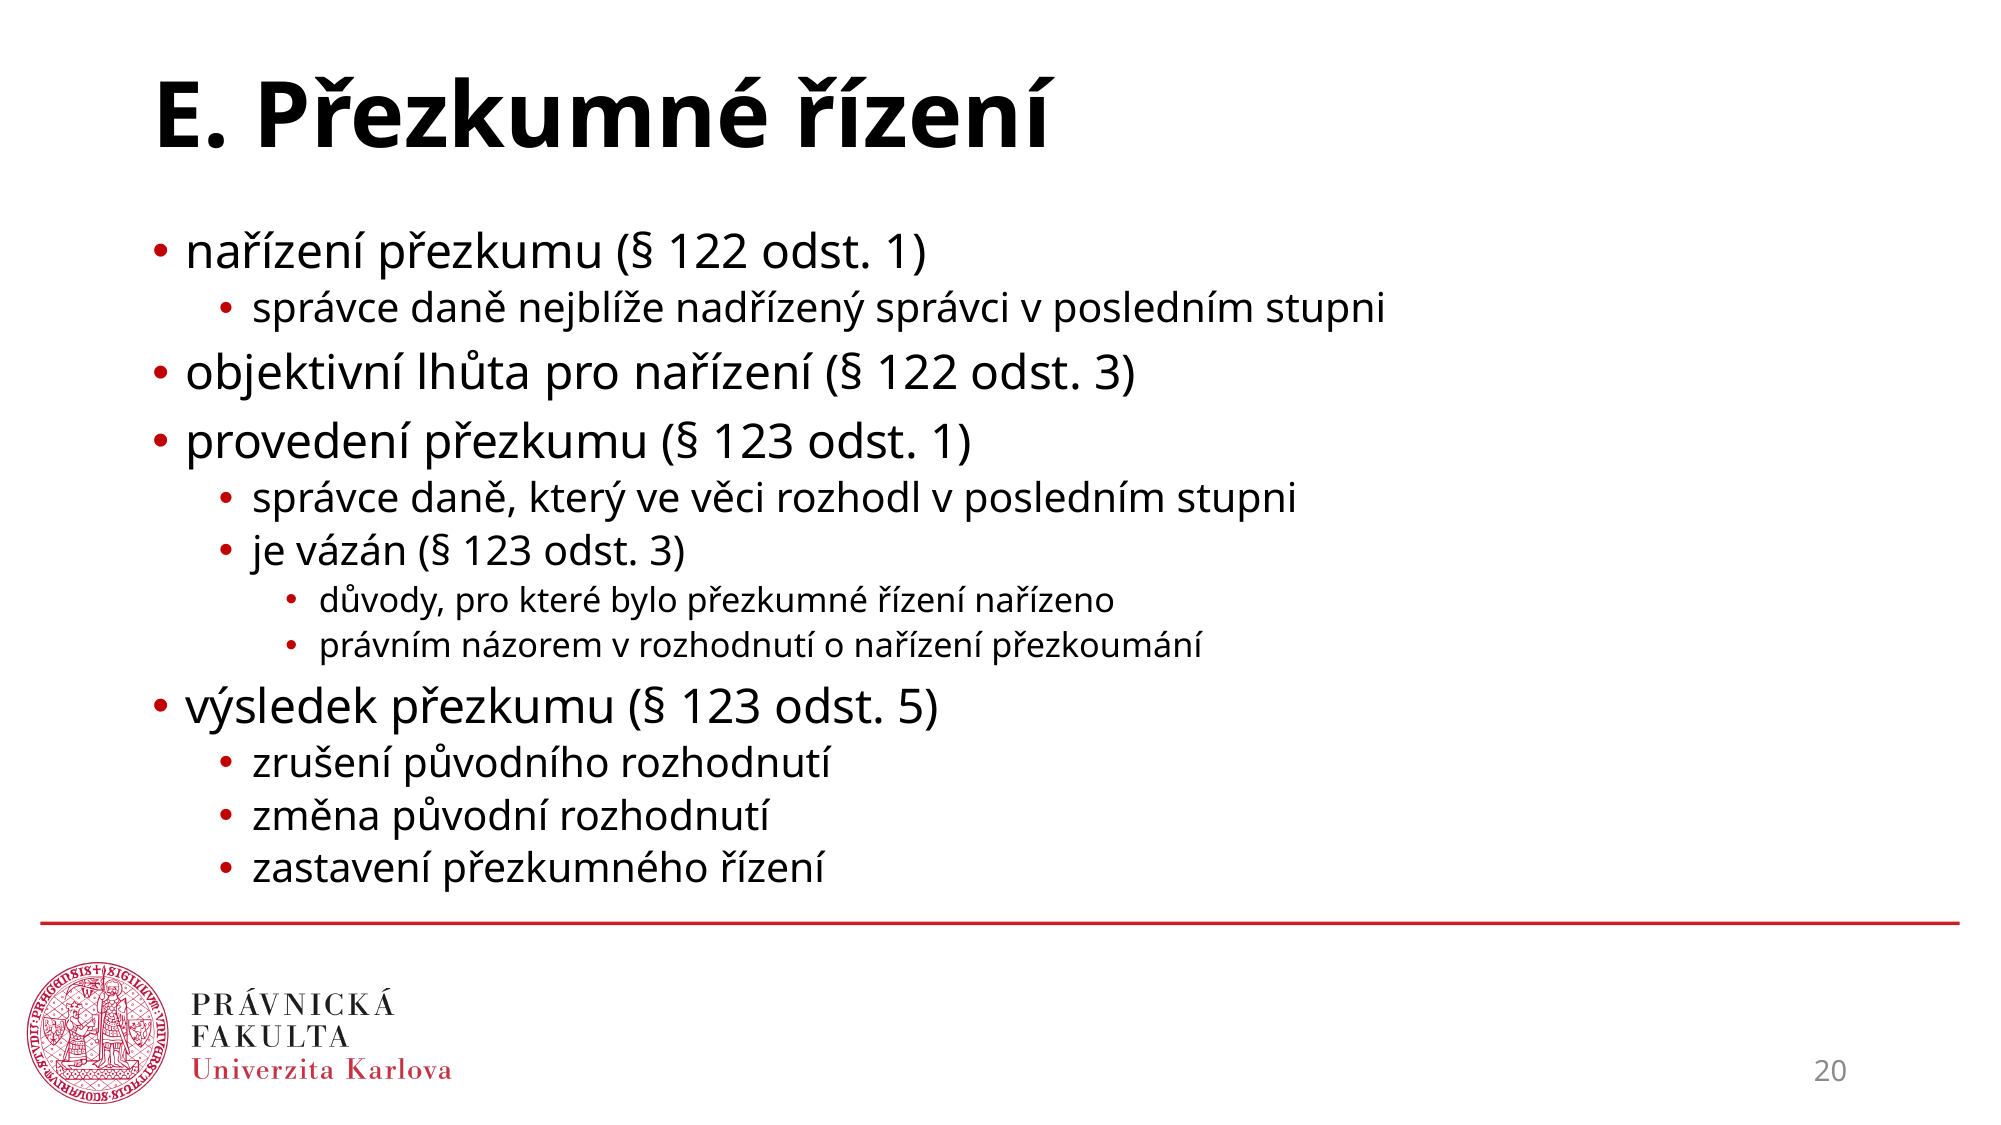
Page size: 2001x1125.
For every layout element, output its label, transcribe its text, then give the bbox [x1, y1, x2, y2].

title E. Přezkumné řízení [137, 2, 1863, 220]
picture [26, 962, 452, 1104]
list nařízení přezkumu (§ 122 odst. 1) správce daně nejblíže nadřízený správci v posledním stupni objektivní lhůta pro nařízení (§ 122 odst. 3) provedení přezkumu (§ 123 odst. 1) správce daně, který ve věci rozhodl v posledním stupni je vázán (§ 123 odst. 3) důvody, pro které bylo přezkumné řízení nařízeno právním názorem v rozhodnutí o nařízení přezkoumání výsledek přezkumu (§ 123 odst. 5) zrušení původního rozhodnutí změna původní rozhodnutí zastavení přezkumného řízení [137, 220, 1863, 905]
slide_number 20 [1412, 1042, 1863, 1103]
